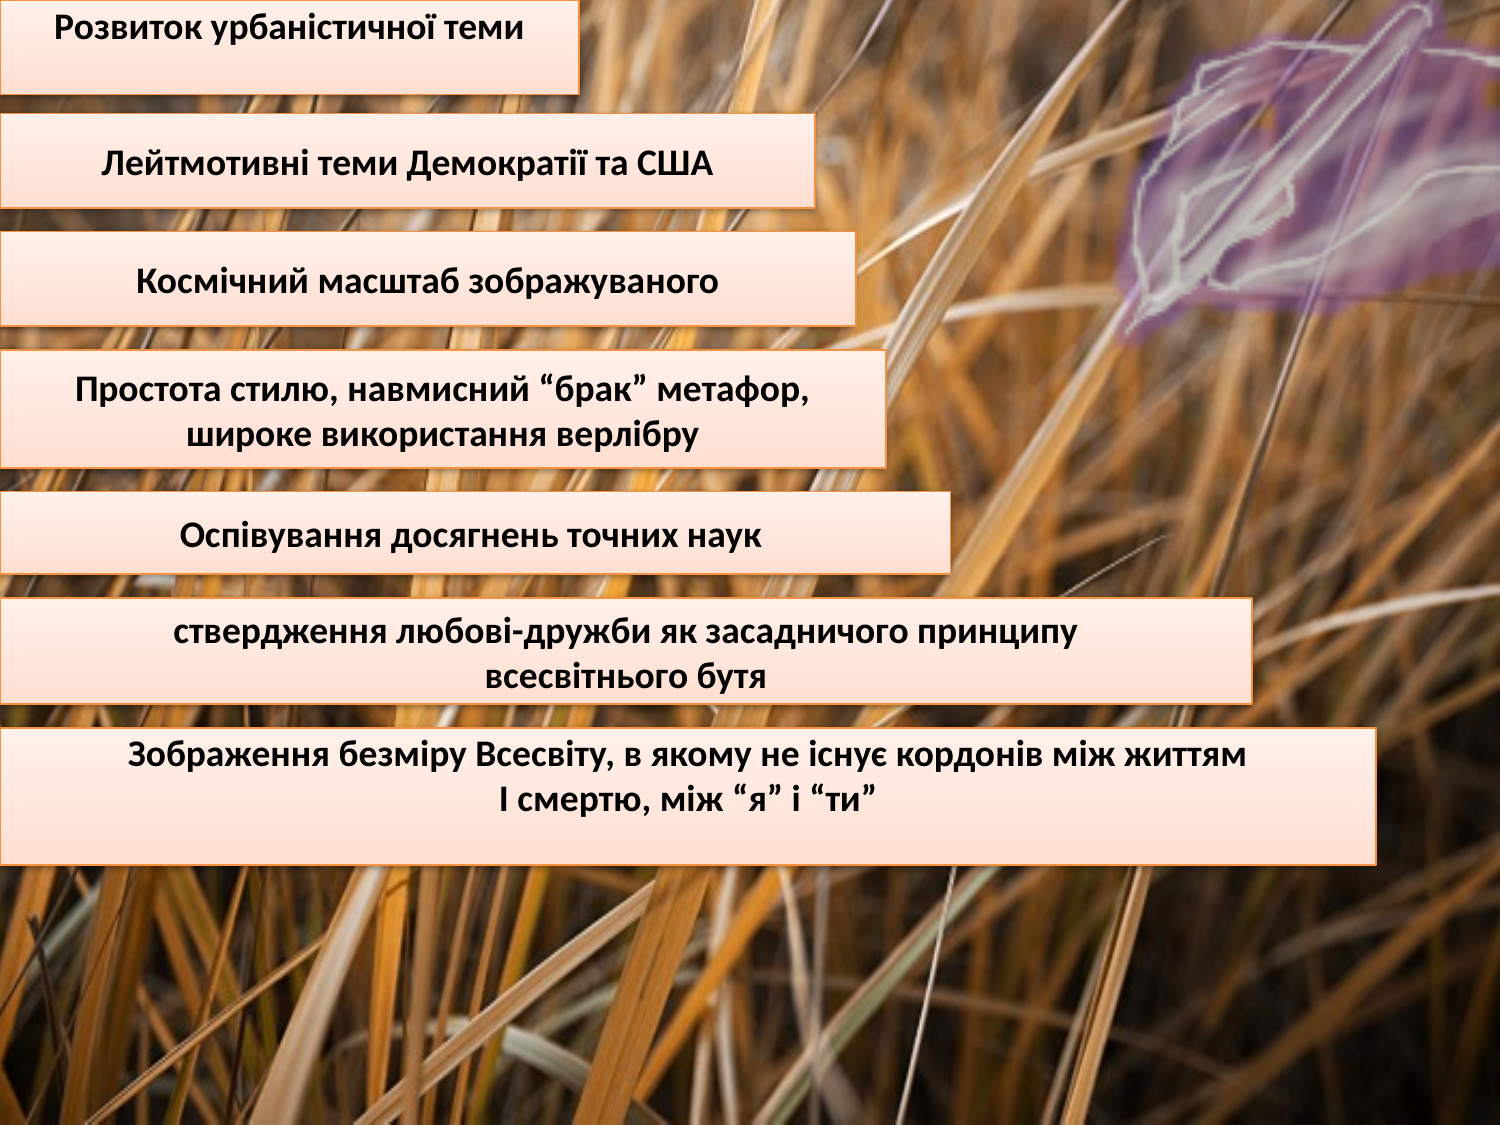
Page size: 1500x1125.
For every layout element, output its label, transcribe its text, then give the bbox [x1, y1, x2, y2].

text_box Зображення безміру Всесвіту, в якому не існує кордонів між життям І смертю, між “я” і “ти” [0, 727, 1377, 866]
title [1123, 0, 1500, 351]
picture [0, 0, 1500, 1125]
text_box Розвиток урбаністичної теми [0, 0, 580, 95]
text_box Космічний масштаб зображуваного [0, 231, 857, 327]
text_box Лейтмотивні теми Демократії та США [0, 113, 816, 209]
text_box ствердження любові-дружби як засадничого принципу всесвітнього бутя [0, 597, 1253, 705]
text_box Простота стилю, навмисний “брак” метафор, широке використання верлібру [0, 349, 887, 469]
text_box Оспівування досягнень точних наук [0, 491, 951, 575]
